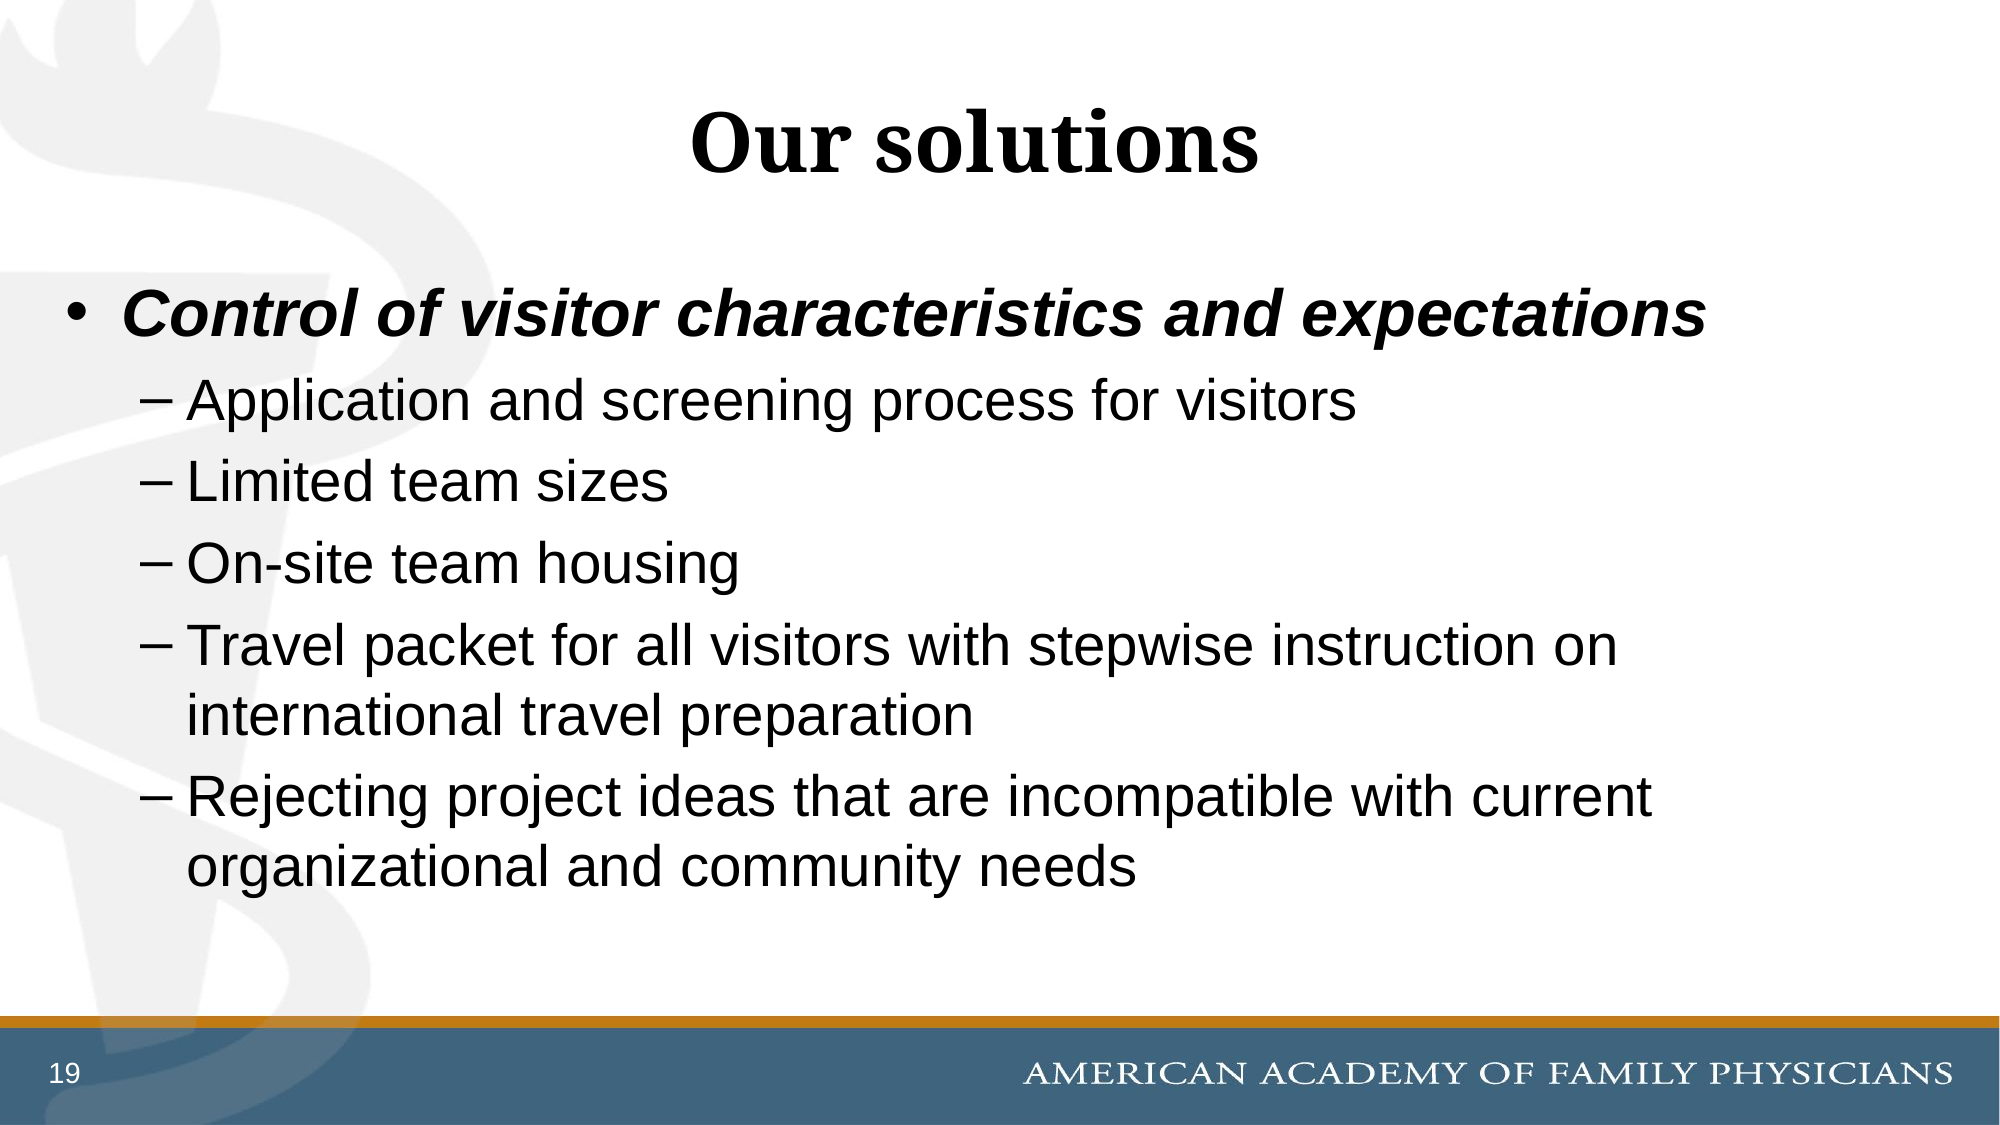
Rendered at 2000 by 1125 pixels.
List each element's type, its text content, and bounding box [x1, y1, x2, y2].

title Our solutions [49, 45, 1900, 233]
picture [0, 0, 2000, 1125]
list Control of visitor characteristics and expectations Application and screening process for visitors Limited team sizes On-site team housing Travel packet for all visitors with stepwise instruction on international travel preparation Rejecting project ideas that are incompatible with current organizational and community needs [49, 262, 1900, 1005]
slide_number 19 [33, 1046, 150, 1125]
